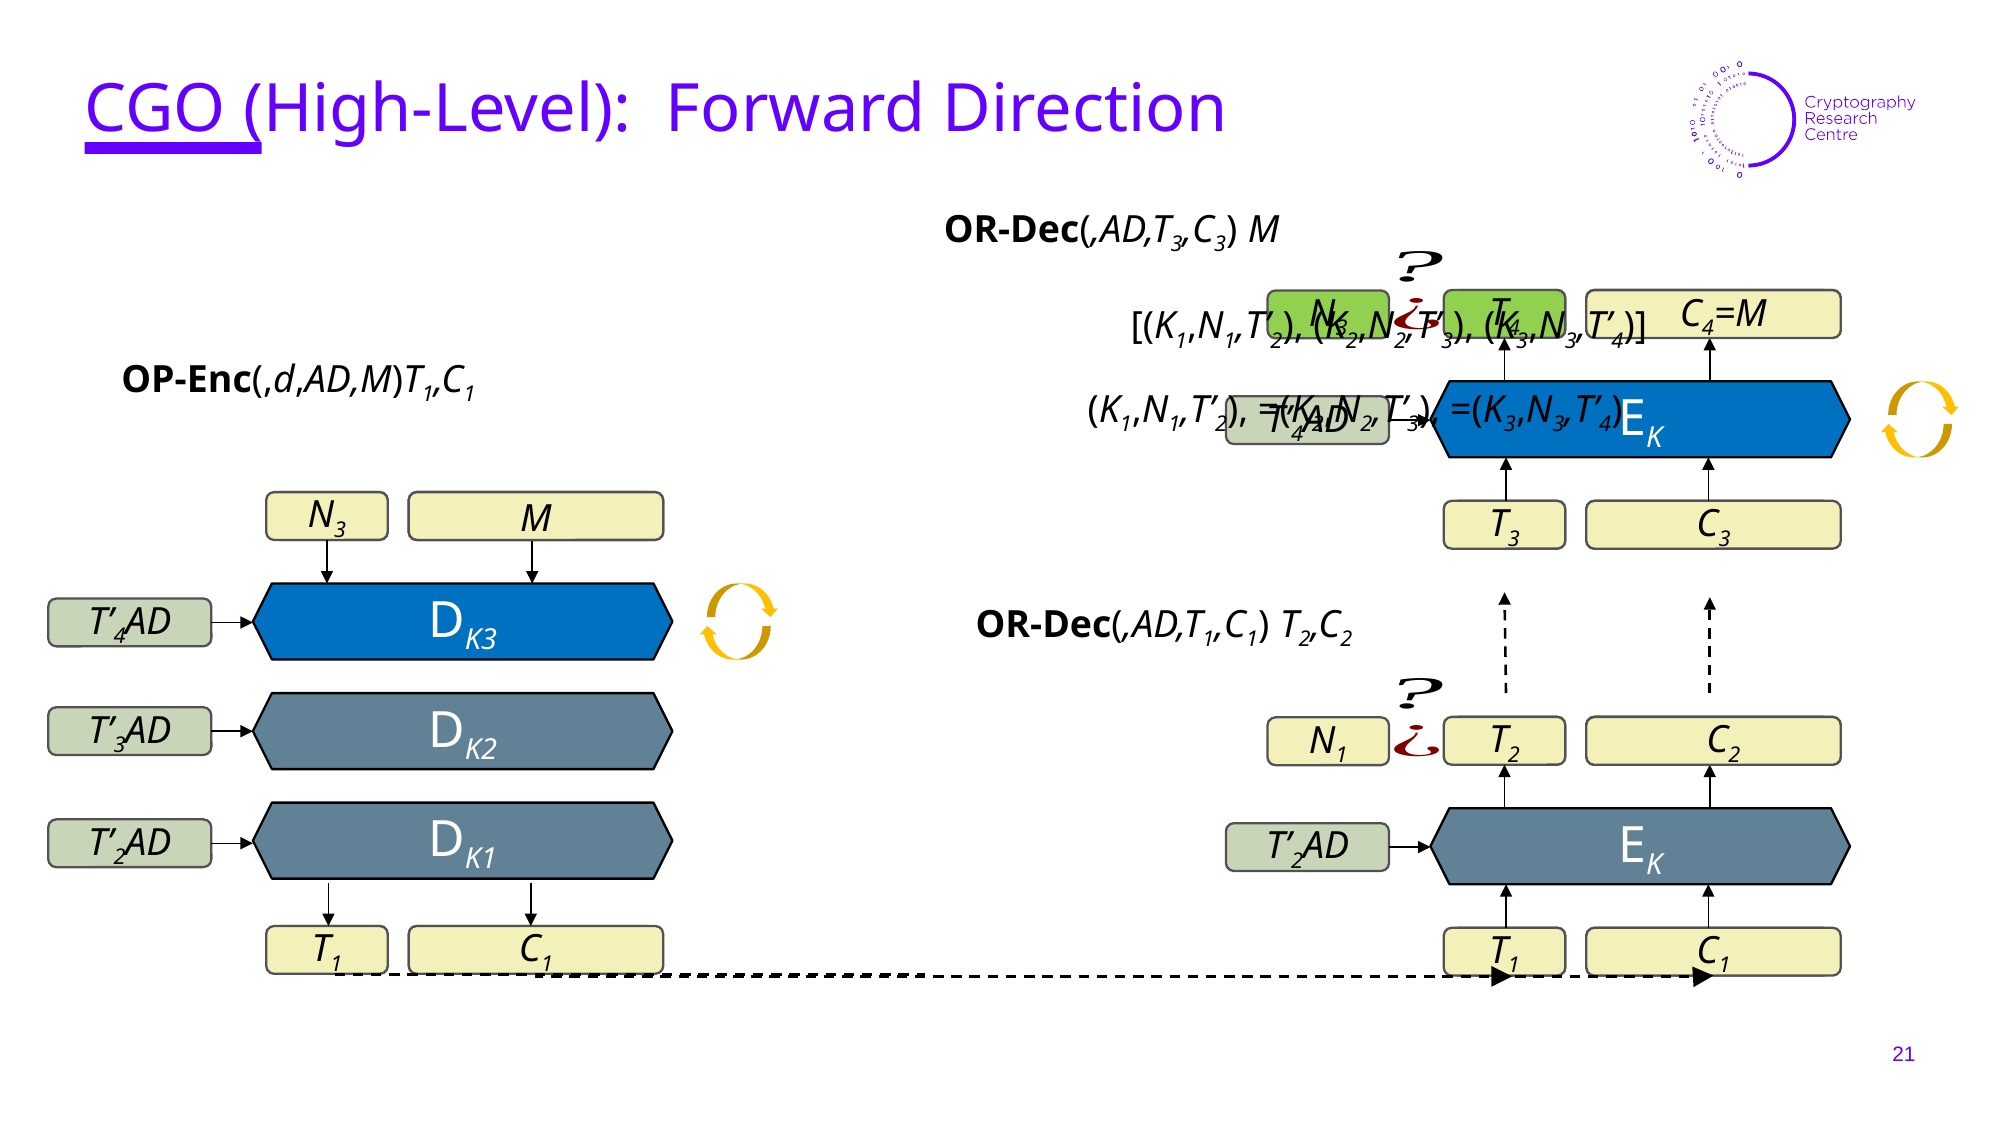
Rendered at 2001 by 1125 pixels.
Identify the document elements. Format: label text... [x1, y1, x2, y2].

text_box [1225, 241, 1961, 549]
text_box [1225, 668, 1850, 976]
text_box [48, 492, 779, 974]
slide_number 21 [1850, 1041, 1916, 1066]
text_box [949, 294, 1761, 438]
picture [1689, 61, 1916, 178]
title CGO (High-Level): Forward Direction [84, 74, 1626, 177]
